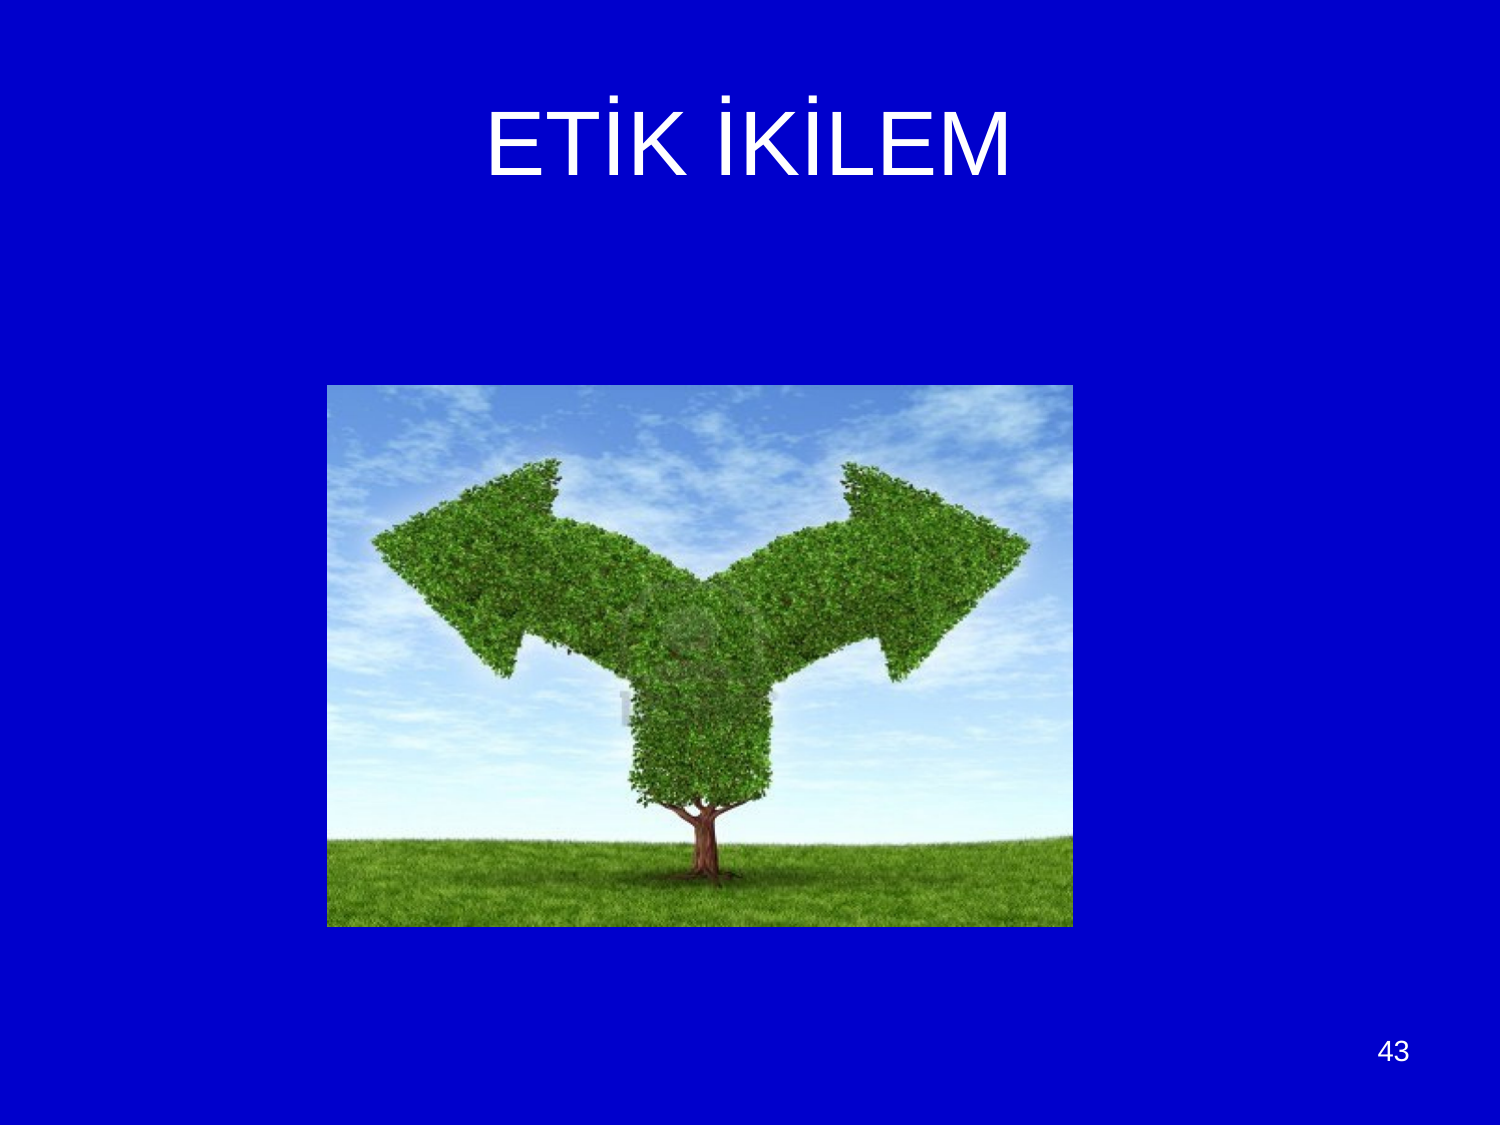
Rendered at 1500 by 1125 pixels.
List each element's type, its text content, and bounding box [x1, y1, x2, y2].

title ETİK İKİLEM [75, 45, 1425, 233]
slide_number 43 [1074, 1024, 1426, 1103]
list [327, 385, 1073, 928]
